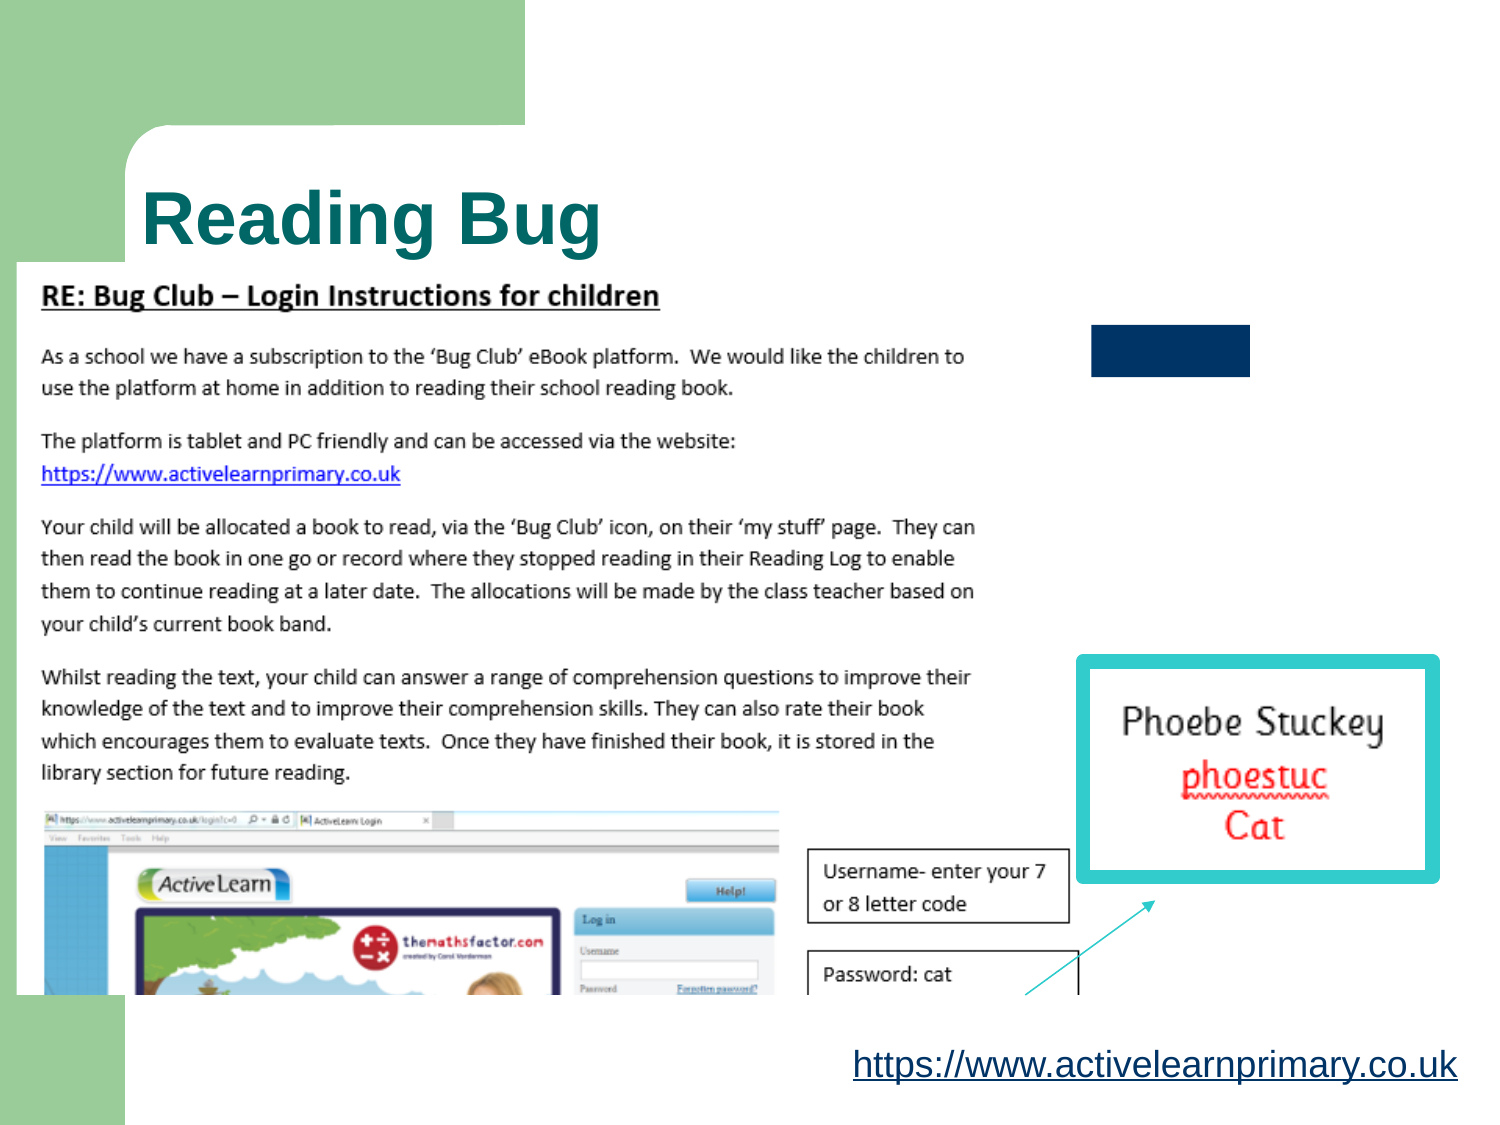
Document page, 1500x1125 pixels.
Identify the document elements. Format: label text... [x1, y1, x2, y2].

picture [16, 262, 1426, 996]
title Reading Bug [126, 80, 1428, 269]
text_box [1025, 900, 1156, 996]
text_box https://www.activelearnprimary.co.uk [837, 1032, 1483, 1093]
